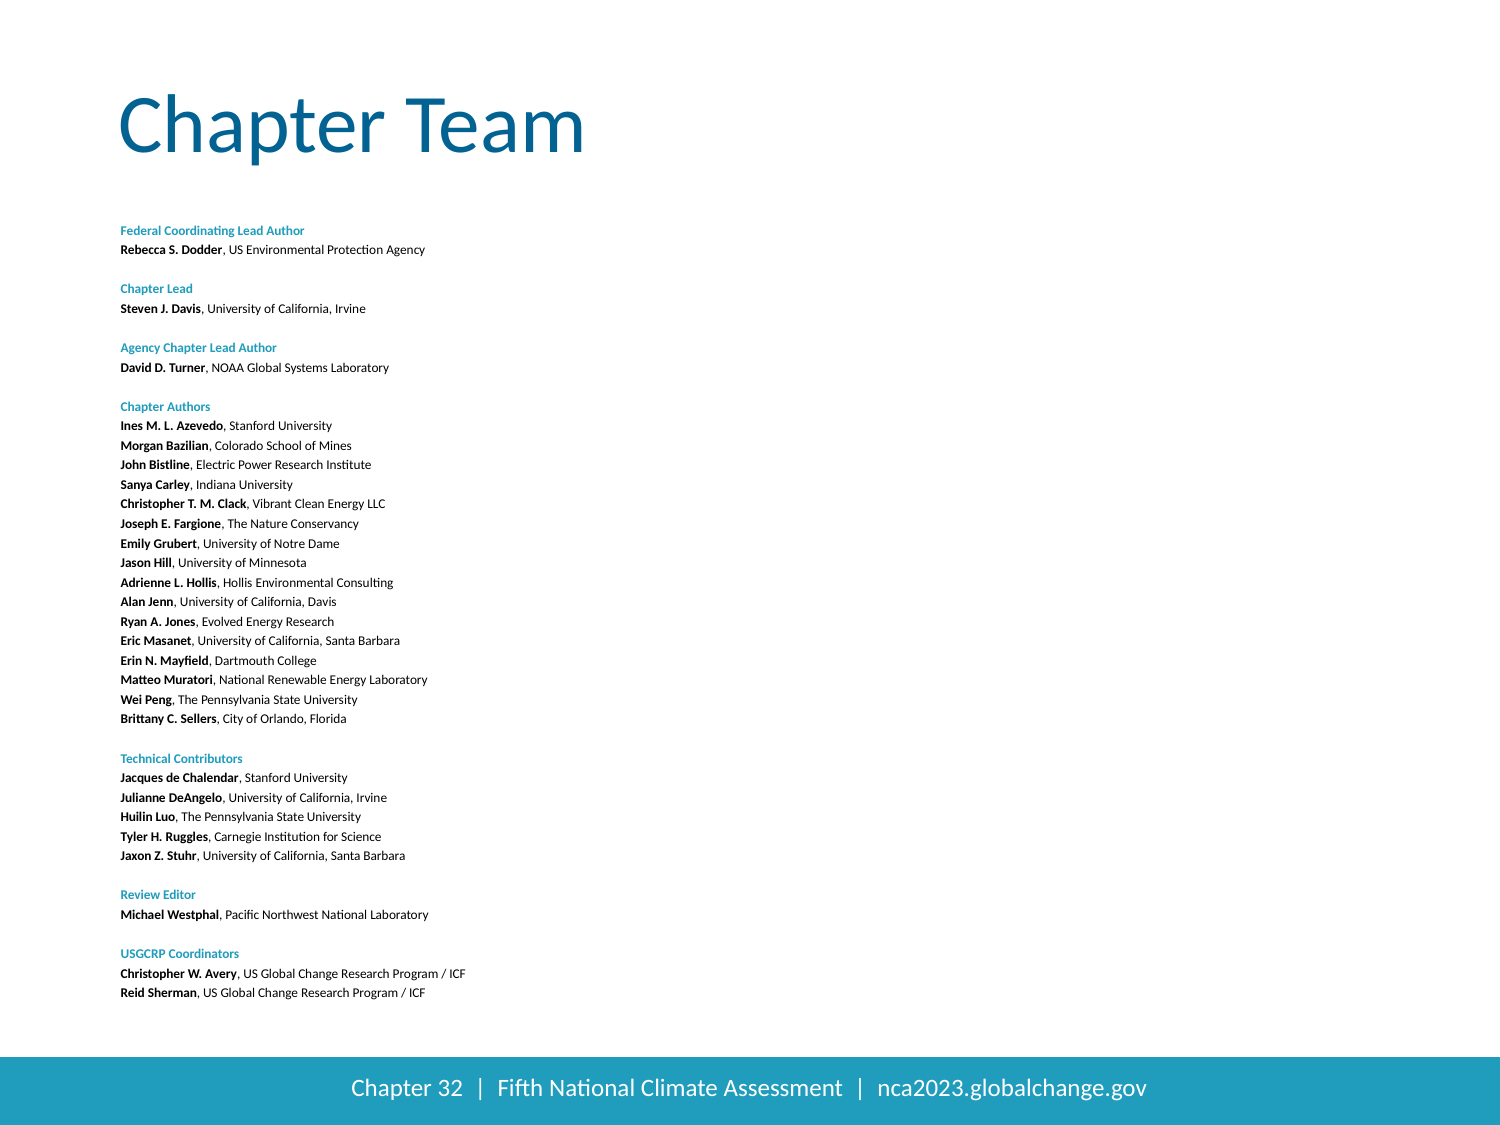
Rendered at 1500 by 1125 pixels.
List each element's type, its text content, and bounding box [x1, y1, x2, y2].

list Federal Coordinating Lead Author Rebecca S. Dodder, US Environmental Protection Agency Chapter Lead Steven J. Davis, University of California, Irvine Agency Chapter Lead Author David D. Turner, NOAA Global Systems Laboratory Chapter Authors Ines M. L. Azevedo, Stanford University Morgan Bazilian, Colorado School of Mines John Bistline, Electric Power Research Institute Sanya Carley, Indiana University Christopher T. M. Clack, Vibrant Clean Energy LLC Joseph E. Fargione, The Nature Conservancy Emily Grubert, University of Notre Dame Jason Hill, University of Minnesota Adrienne L. Hollis, Hollis Environmental Consulting Alan Jenn, University of California, Davis Ryan A. Jones, Evolved Energy Research Eric Masanet, University of California, Santa Barbara Erin N. Mayfield, Dartmouth College Matteo Muratori, National Renewable Energy Laboratory Wei Peng, The Pennsylvania State University Brittany C. Sellers, City of Orlando, Florida Technical Contributors Jacques de Chalendar, Stanford University Julianne DeAngelo, University of California, Irvine Huilin Luo, The Pennsylvania State University Tyler H. Ruggles, Carnegie Institution for Science Jaxon Z. Stuhr, University of California, Santa Barbara Review Editor Michael Westphal, Pacific Northwest National Laboratory USGCRP Coordinators Christopher W. Avery, US Global Change Research Program / ICF Reid Sherman, US Global Change Research Program / ICF [103, 212, 1397, 1017]
